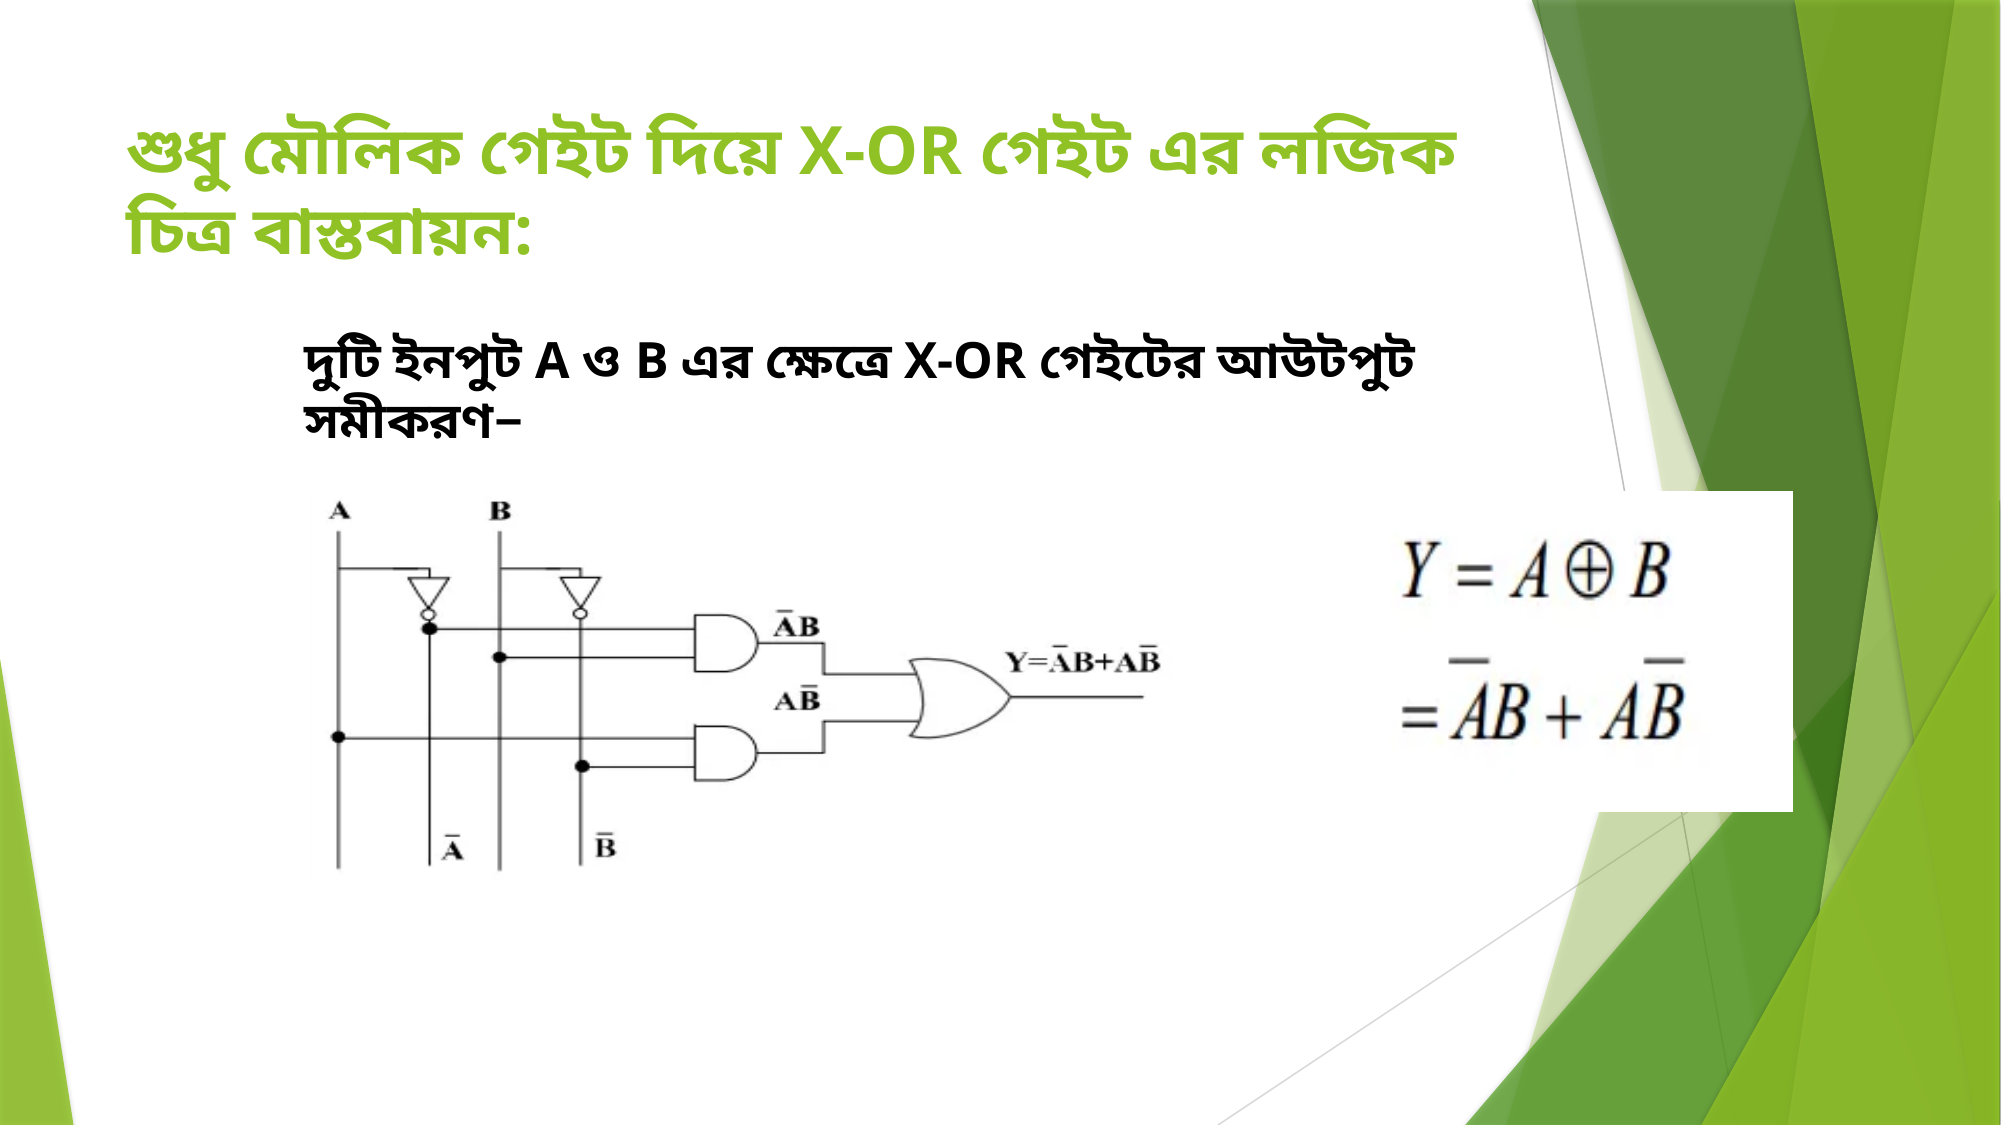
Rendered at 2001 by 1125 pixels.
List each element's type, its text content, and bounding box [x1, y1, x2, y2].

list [310, 491, 1195, 885]
text_box দুটি ইনপুট A ও B এর ক্ষেত্রে X-OR গেইটের আউটপুট সমীকরণ− [289, 320, 1566, 456]
picture [1337, 491, 1794, 813]
title শুধু মৌলিক গেইট দিয়ে X-OR গেইট এর লজিক চিত্র বাস্তবায়ন: [111, 99, 1522, 317]
